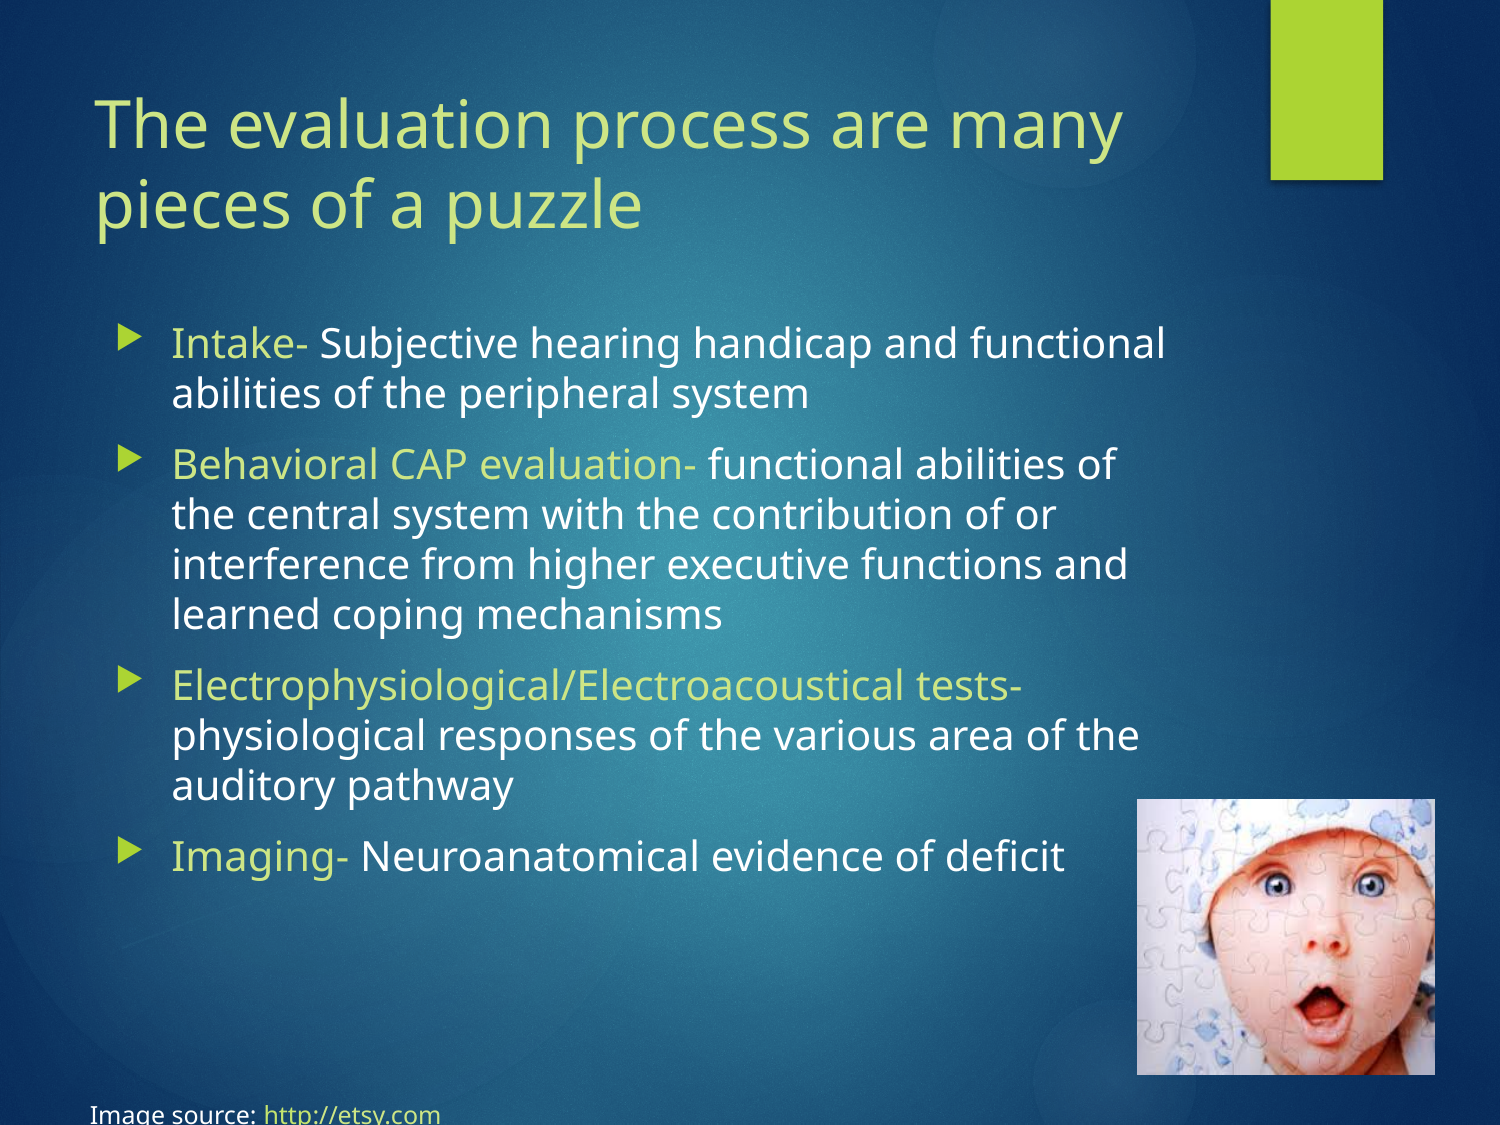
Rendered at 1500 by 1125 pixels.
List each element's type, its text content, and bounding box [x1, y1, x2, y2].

title The evaluation process are many pieces of a puzzle [79, 74, 1237, 304]
text_box Image source: http://etsy.com [75, 1079, 1375, 1125]
list Intake- Subjective hearing handicap and functional abilities of the peripheral system Behavioral CAP evaluation- functional abilities of the central system with the contribution of or interference from higher executive functions and learned coping mechanisms Electrophysiological/Electroacoustical tests- physiological responses of the various area of the auditory pathway Imaging- Neuroanatomical evidence of deficit [99, 309, 1182, 936]
picture [1137, 799, 1435, 1075]
